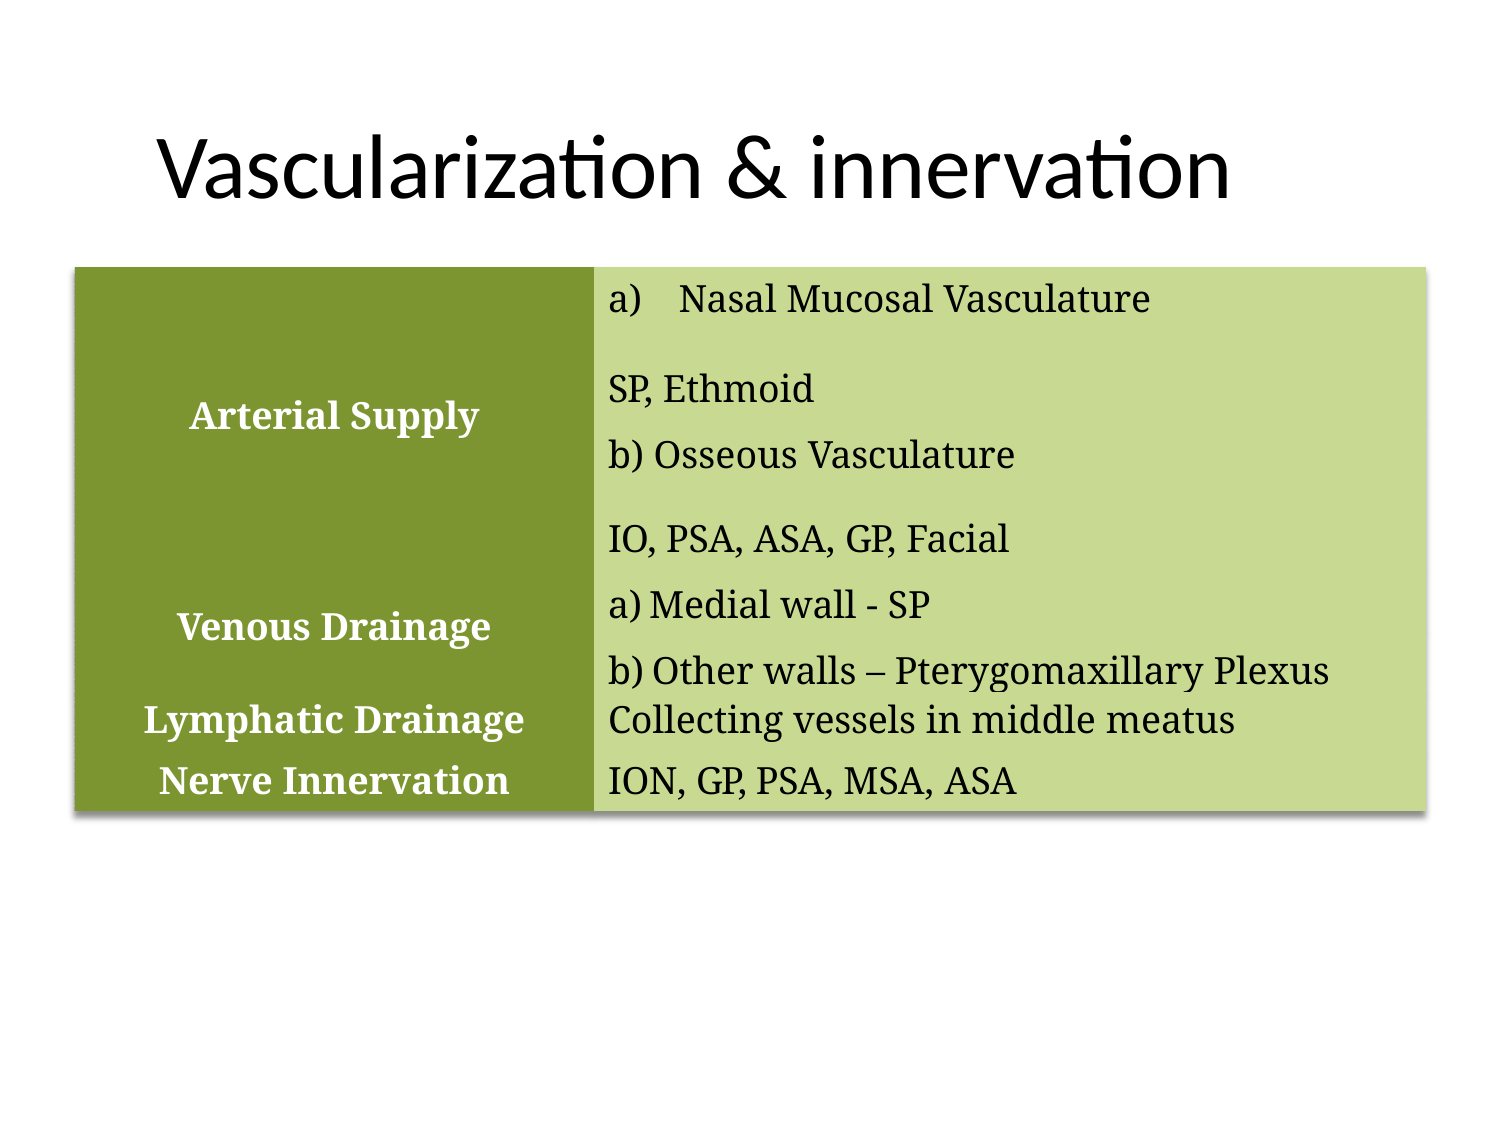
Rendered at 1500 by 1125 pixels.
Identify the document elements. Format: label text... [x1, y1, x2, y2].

title Vascularization & innervation [72, 65, 1315, 256]
text_box [64, 262, 1436, 828]
table_header a) Nasal Mucosal Vasculature [594, 267, 1426, 345]
table_cell Lymphatic Drainage [75, 692, 594, 752]
table_cell Arterial Supply [75, 345, 594, 495]
table_cell SP, Ethmoid b) Osseous Vasculature [594, 345, 1426, 495]
table_cell Collecting vessels in middle meatus [594, 692, 1426, 752]
table_cell Venous Drainage [75, 495, 594, 692]
table_cell ION, GP, PSA, MSA, ASA [594, 752, 1426, 811]
table_cell Nerve Innervation [75, 752, 594, 811]
table_cell IO, PSA, ASA, GP, Facial Medial wall - SP Other walls – Pterygomaxillary Plexus [594, 495, 1426, 692]
table_header [75, 267, 594, 345]
